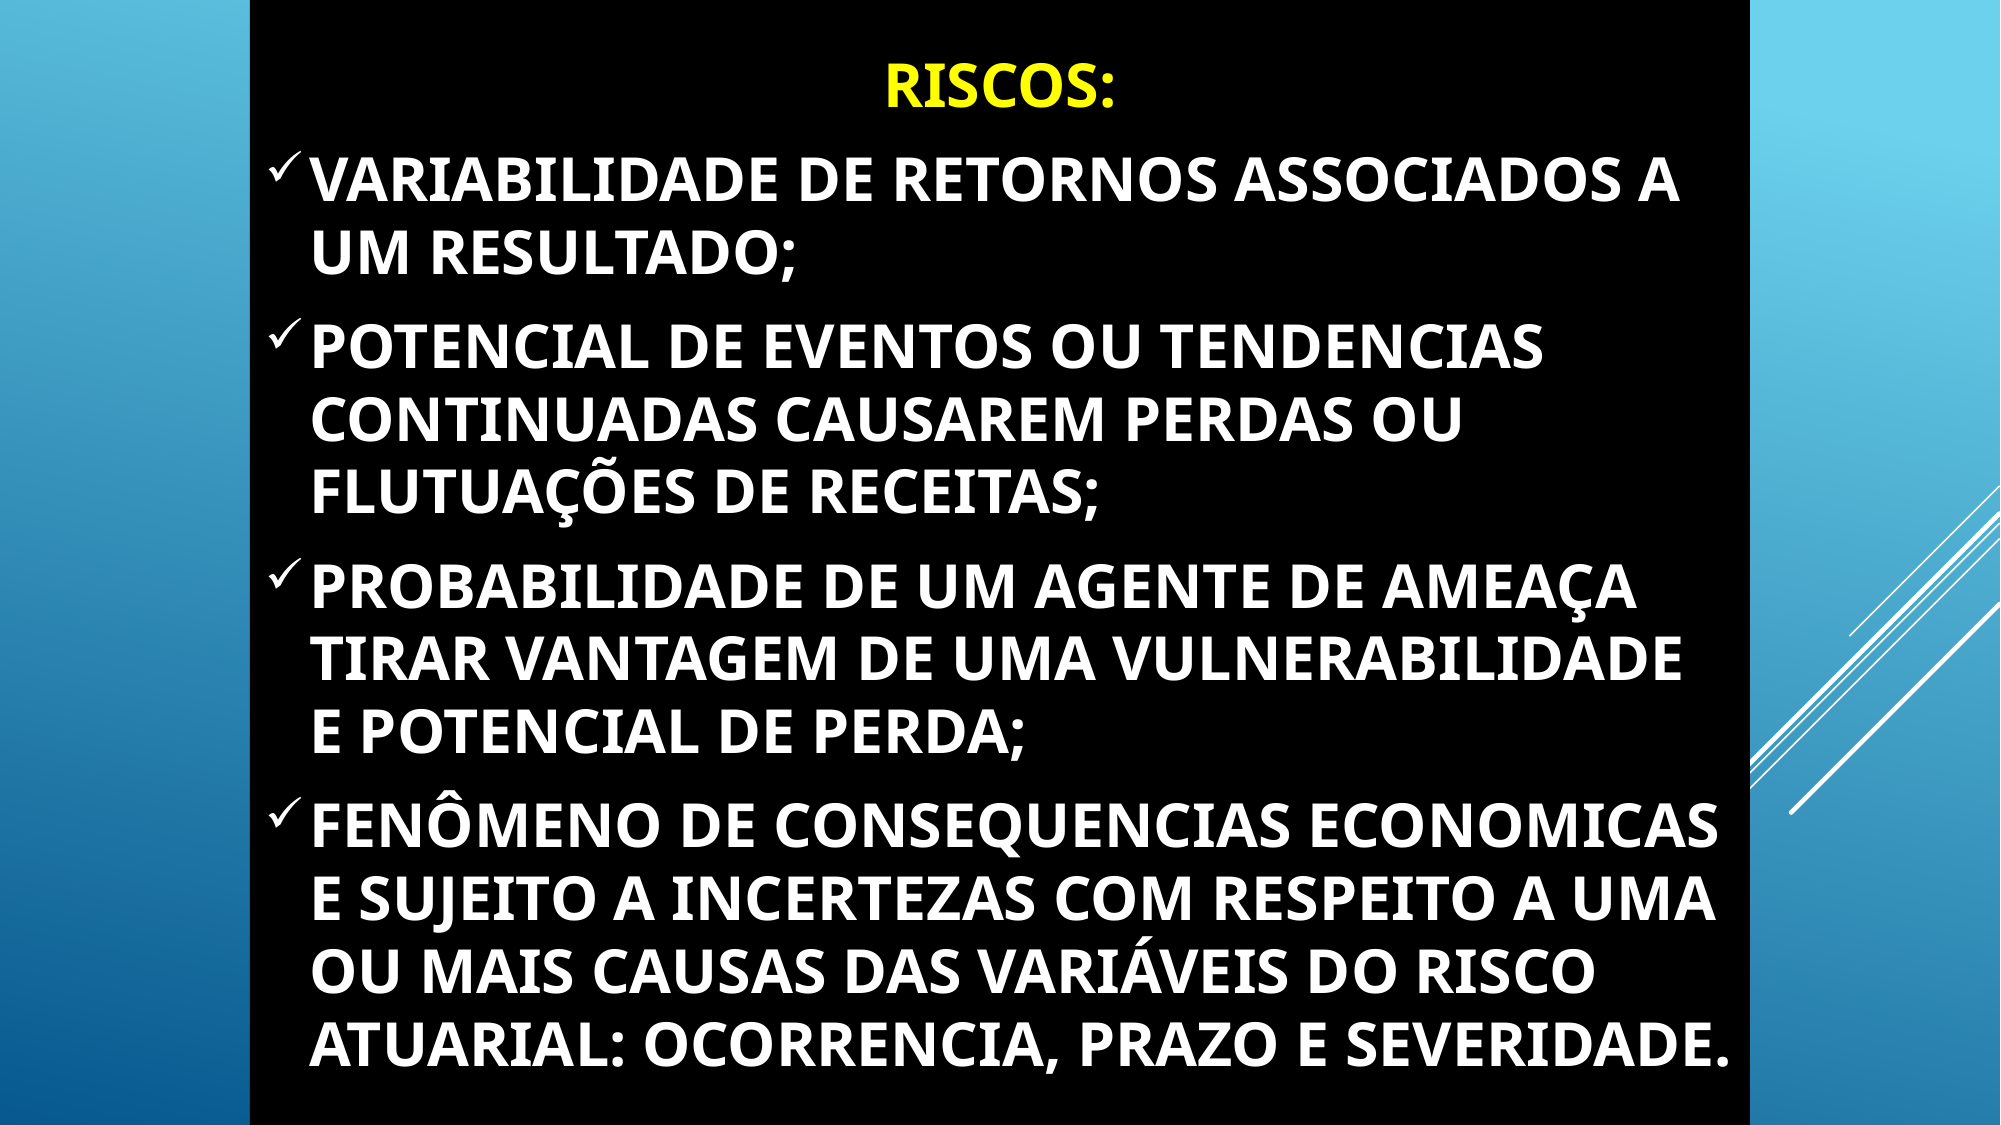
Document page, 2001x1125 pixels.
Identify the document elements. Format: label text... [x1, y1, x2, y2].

list RISCOS: VARIABILIDADE DE RETORNOS ASSOCIADOS A UM RESULTADO; POTENCIAL DE EVENTOS OU TENDENCIAS CONTINUADAS CAUSAREM PERDAS OU FLUTUAÇÕES DE RECEITAS; PROBABILIDADE DE UM AGENTE DE AMEAÇA TIRAR VANTAGEM DE UMA VULNERABILIDADE E POTENCIAL DE PERDA; FENÔMENO DE CONSEQUENCIAS ECONOMICAS E SUJEITO A INCERTEZAS COM RESPEITO A UMA OU MAIS CAUSAS DAS VARIÁVEIS DO RISCO ATUARIAL: OCORRENCIA, PRAZO E SEVERIDADE. [249, 0, 1750, 1125]
